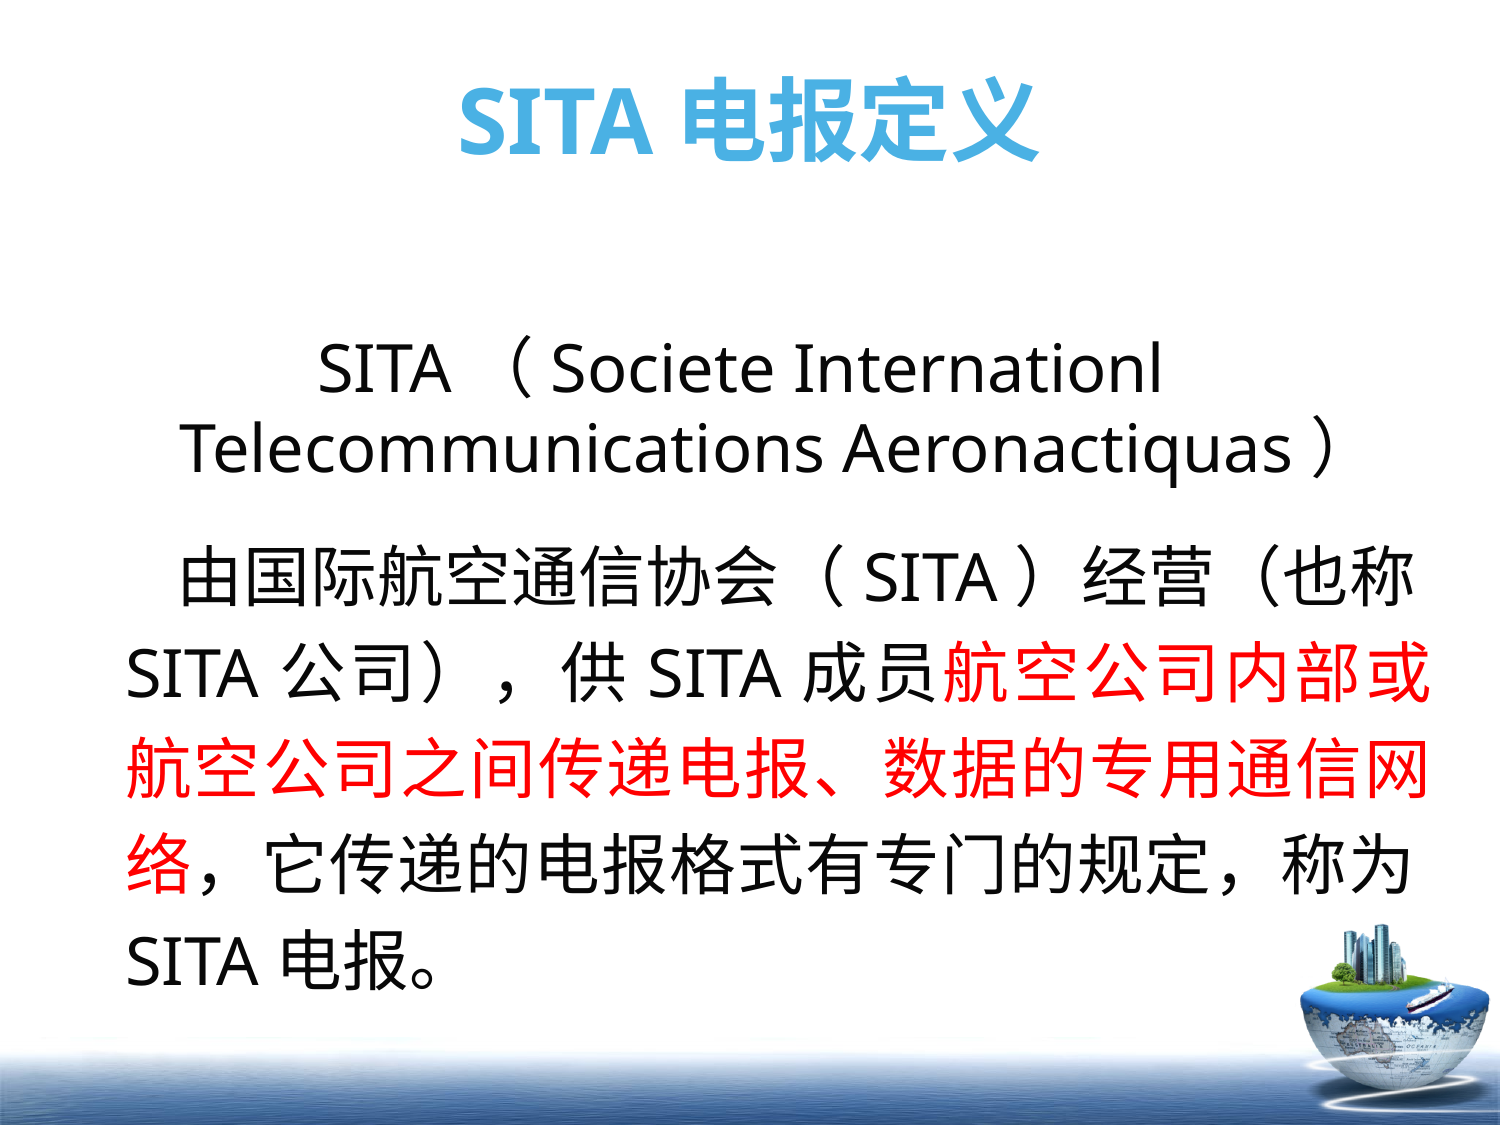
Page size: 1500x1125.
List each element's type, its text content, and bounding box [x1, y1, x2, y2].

title SITA电报定义 [112, 39, 1388, 197]
picture [0, 973, 1500, 1125]
list SITA（Societe Internationl Telecommunications Aeronactiquas） 由国际航空通信协会（SITA）经营（也称SITA公司），供SITA成员航空公司内部或航空公司之间传递电报、数据的专用通信网络，它传递的电报格式有专门的规定，称为SITA电报。 [53, 318, 1447, 994]
